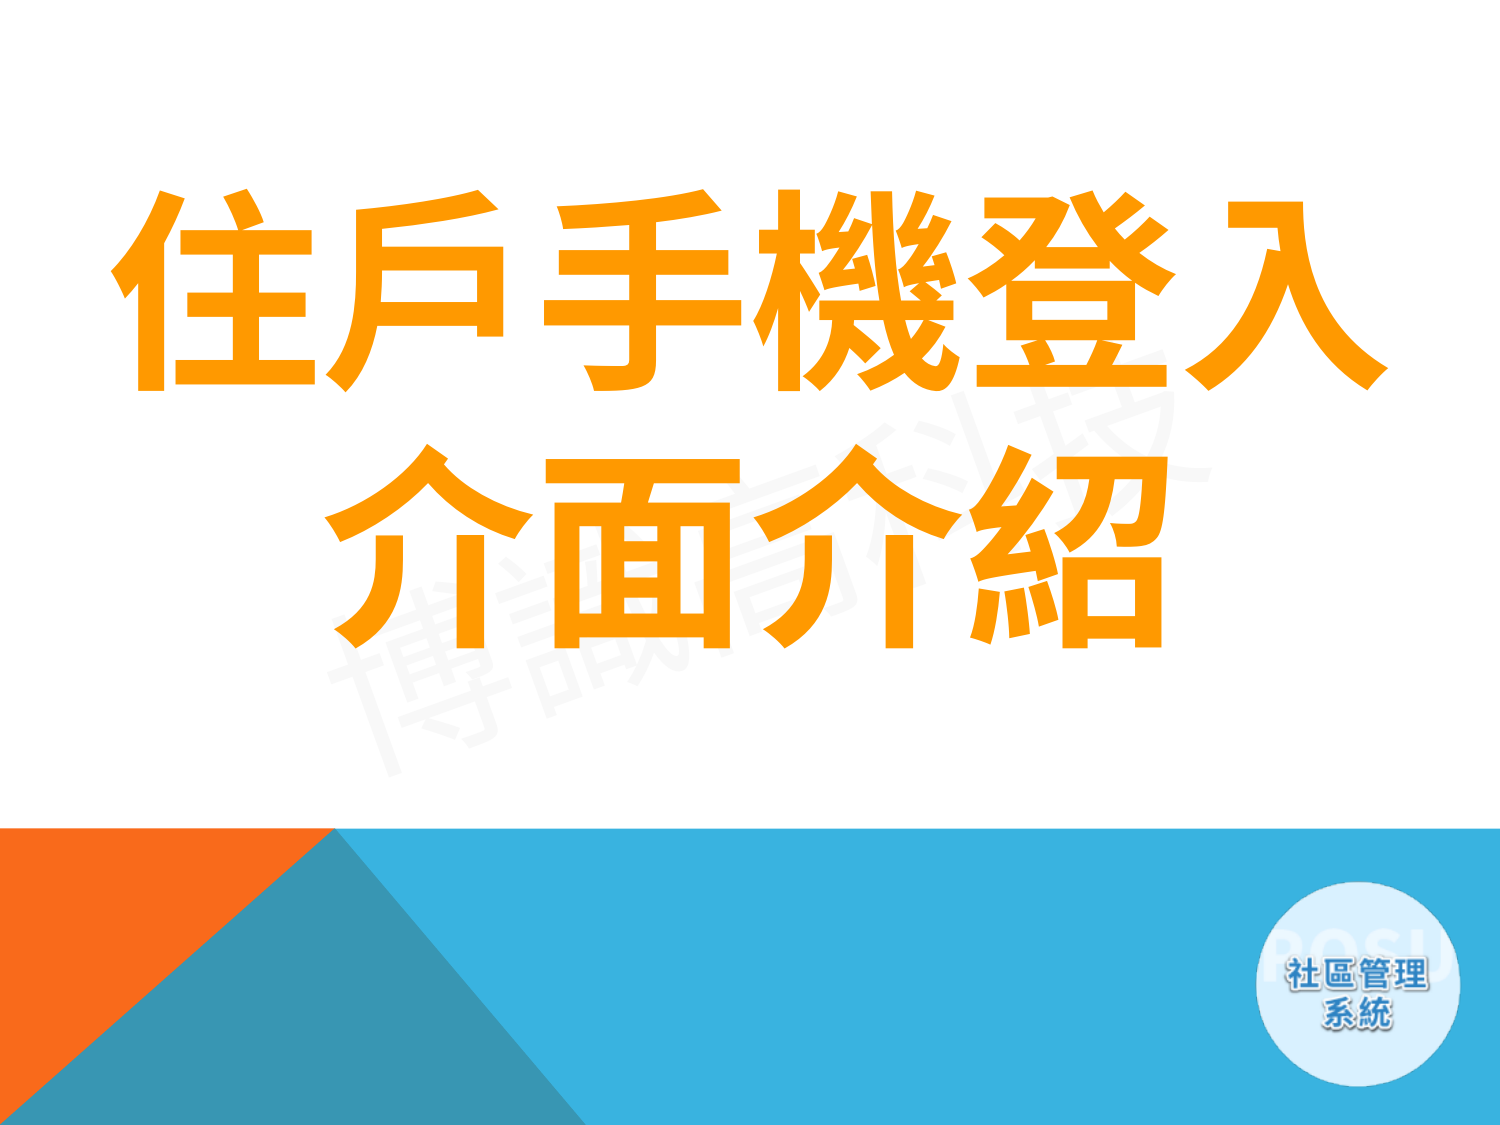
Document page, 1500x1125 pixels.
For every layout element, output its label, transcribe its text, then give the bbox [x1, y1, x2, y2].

picture [1245, 869, 1479, 1104]
text_box 住戶手機登入 介面介紹 [76, 137, 1424, 693]
